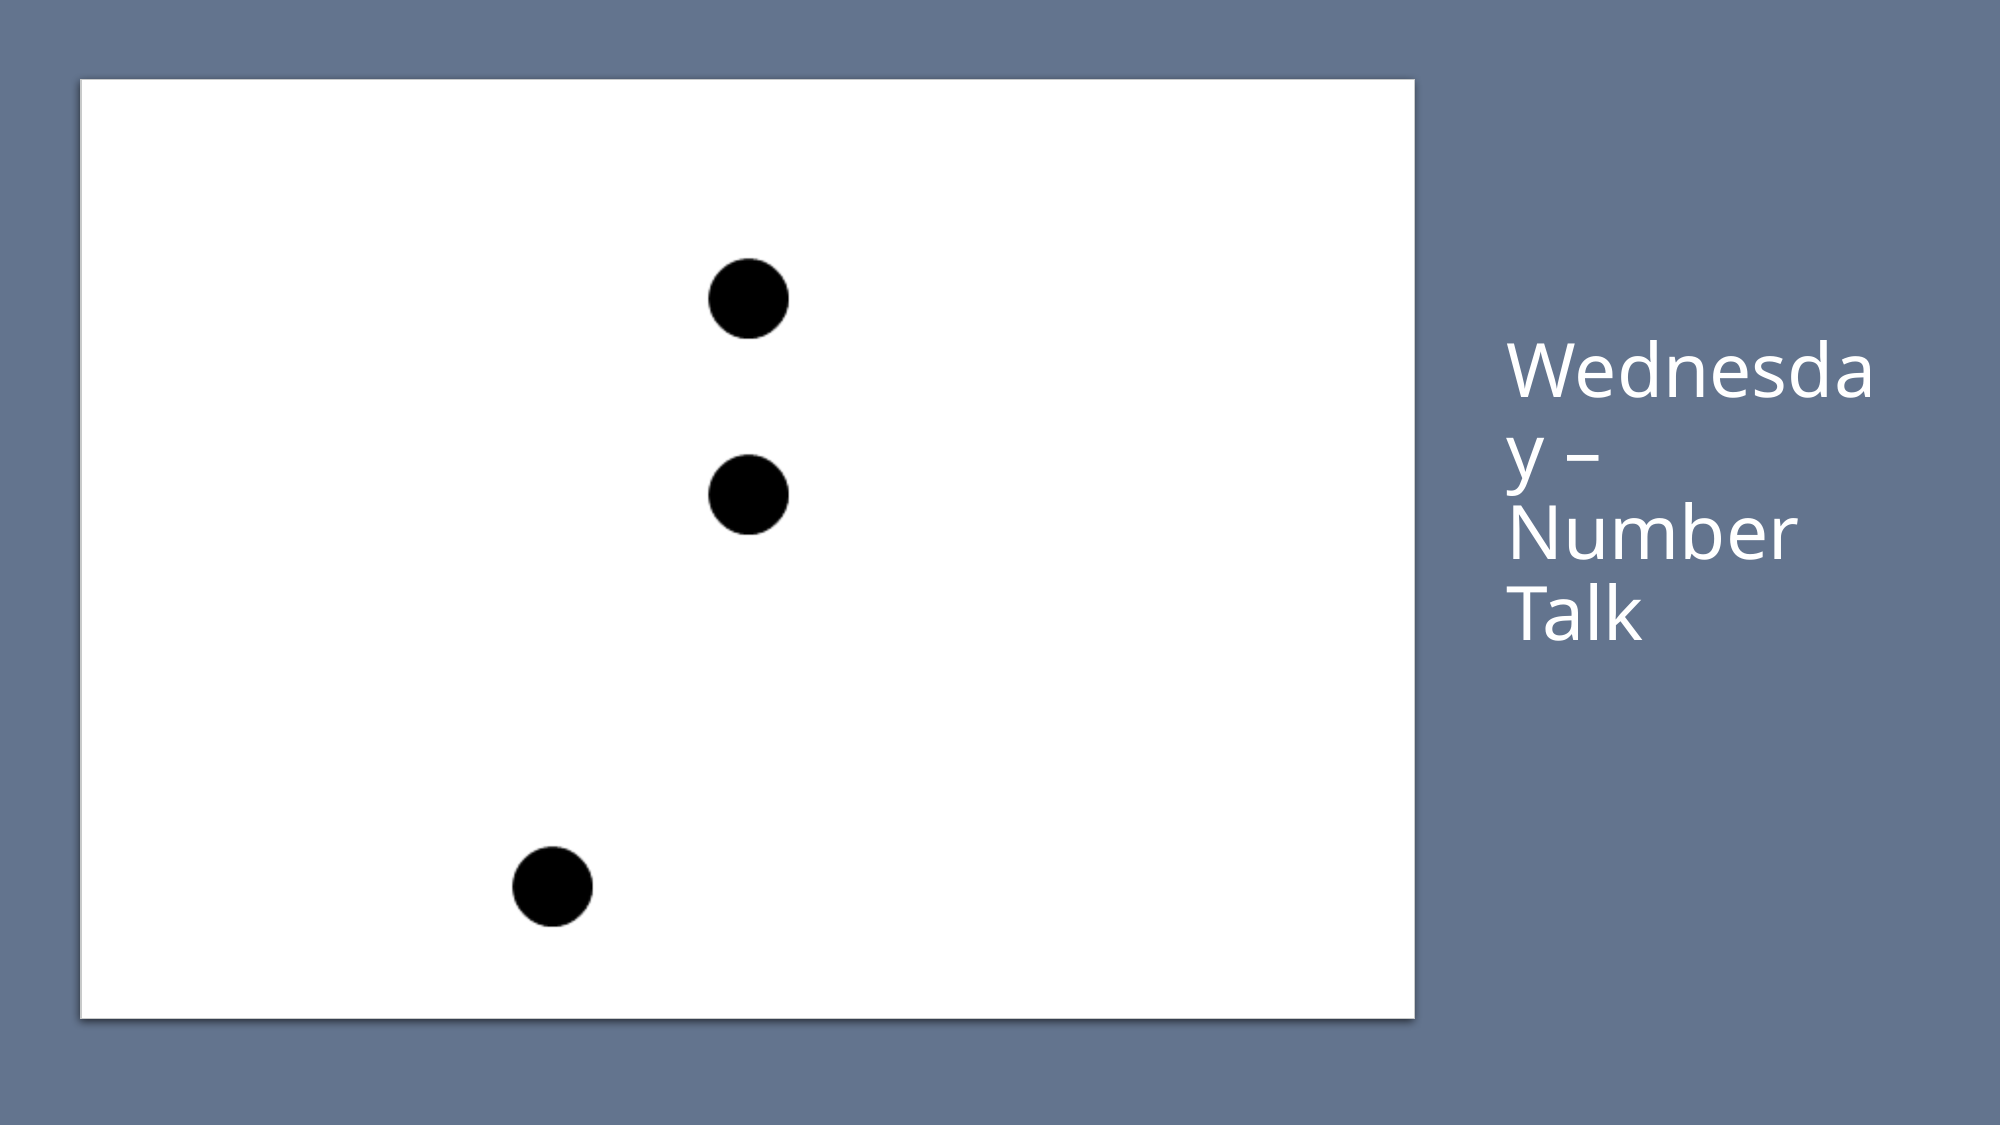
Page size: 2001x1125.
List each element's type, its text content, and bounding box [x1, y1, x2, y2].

title Wednesday – Number Talk [1491, 101, 1921, 888]
text_box [0, 0, 2000, 1125]
text_box [80, 78, 1415, 1019]
picture [160, 154, 1336, 944]
